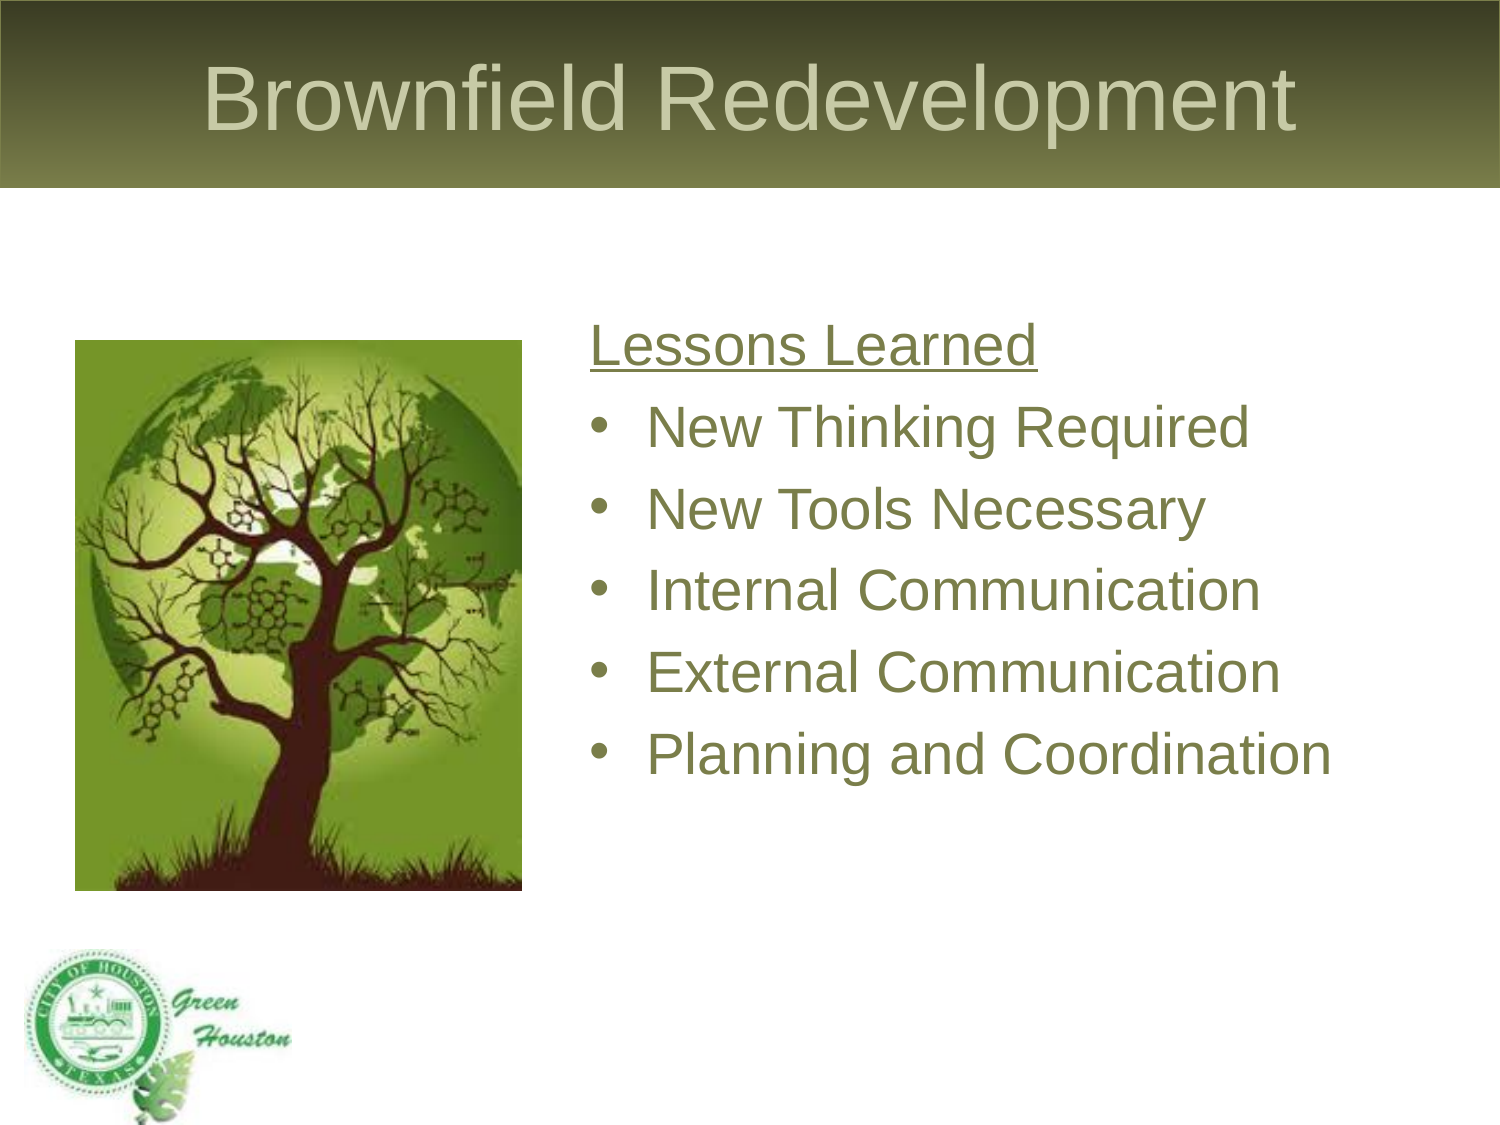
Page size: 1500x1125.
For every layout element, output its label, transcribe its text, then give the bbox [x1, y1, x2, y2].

picture [74, 340, 522, 891]
title Brownfield Redevelopment [0, 0, 1500, 188]
picture [24, 949, 292, 1125]
text_box Lessons Learned New Thinking Required New Tools Necessary Internal Communication External Communication Planning and Coordination [575, 299, 1438, 938]
